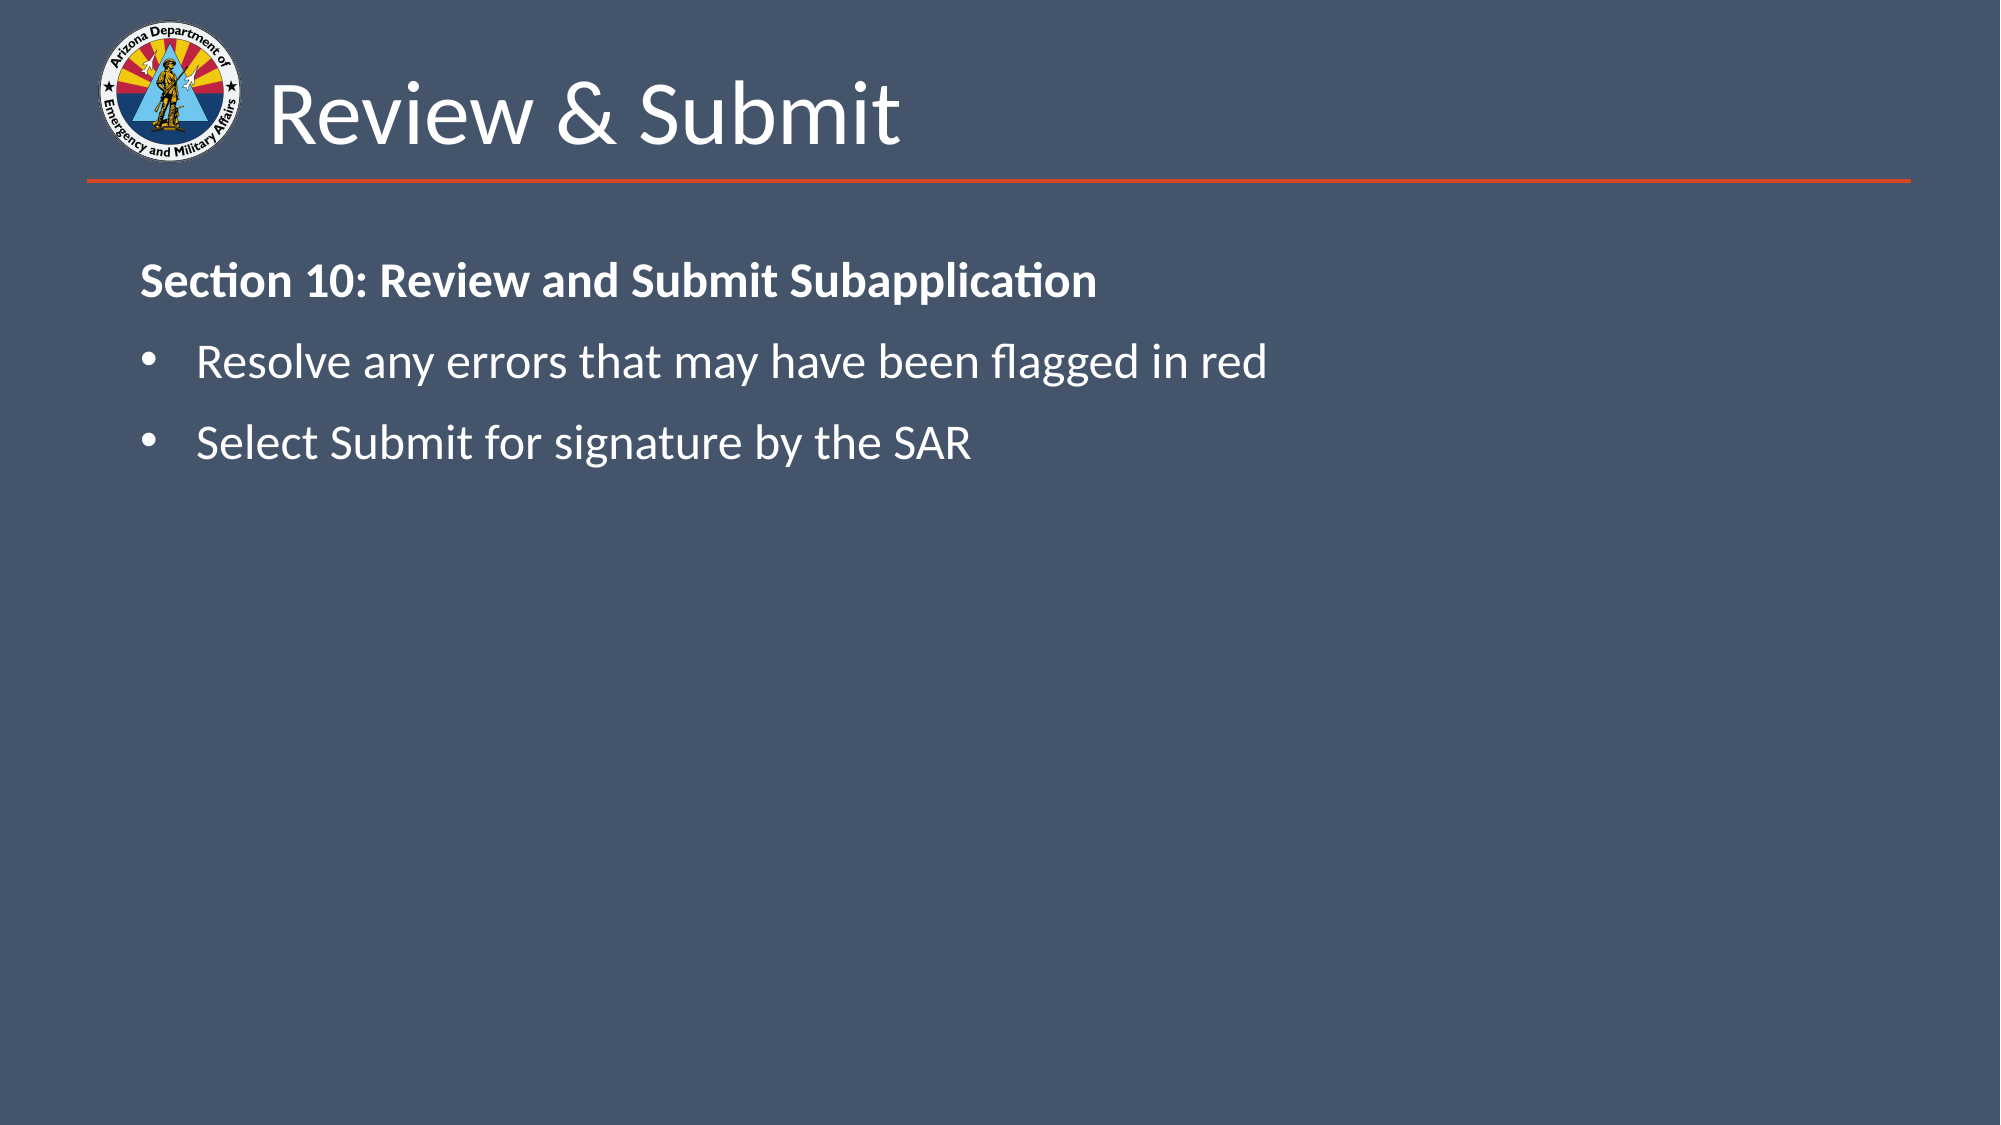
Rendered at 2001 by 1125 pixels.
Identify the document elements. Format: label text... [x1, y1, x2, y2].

picture [98, 20, 242, 163]
title Review & Submit [253, 45, 1907, 138]
list Section 10: Review and Submit Subapplication Resolve any errors that may have been flagged in red Select Submit for signature by the SAR [87, 239, 1907, 995]
